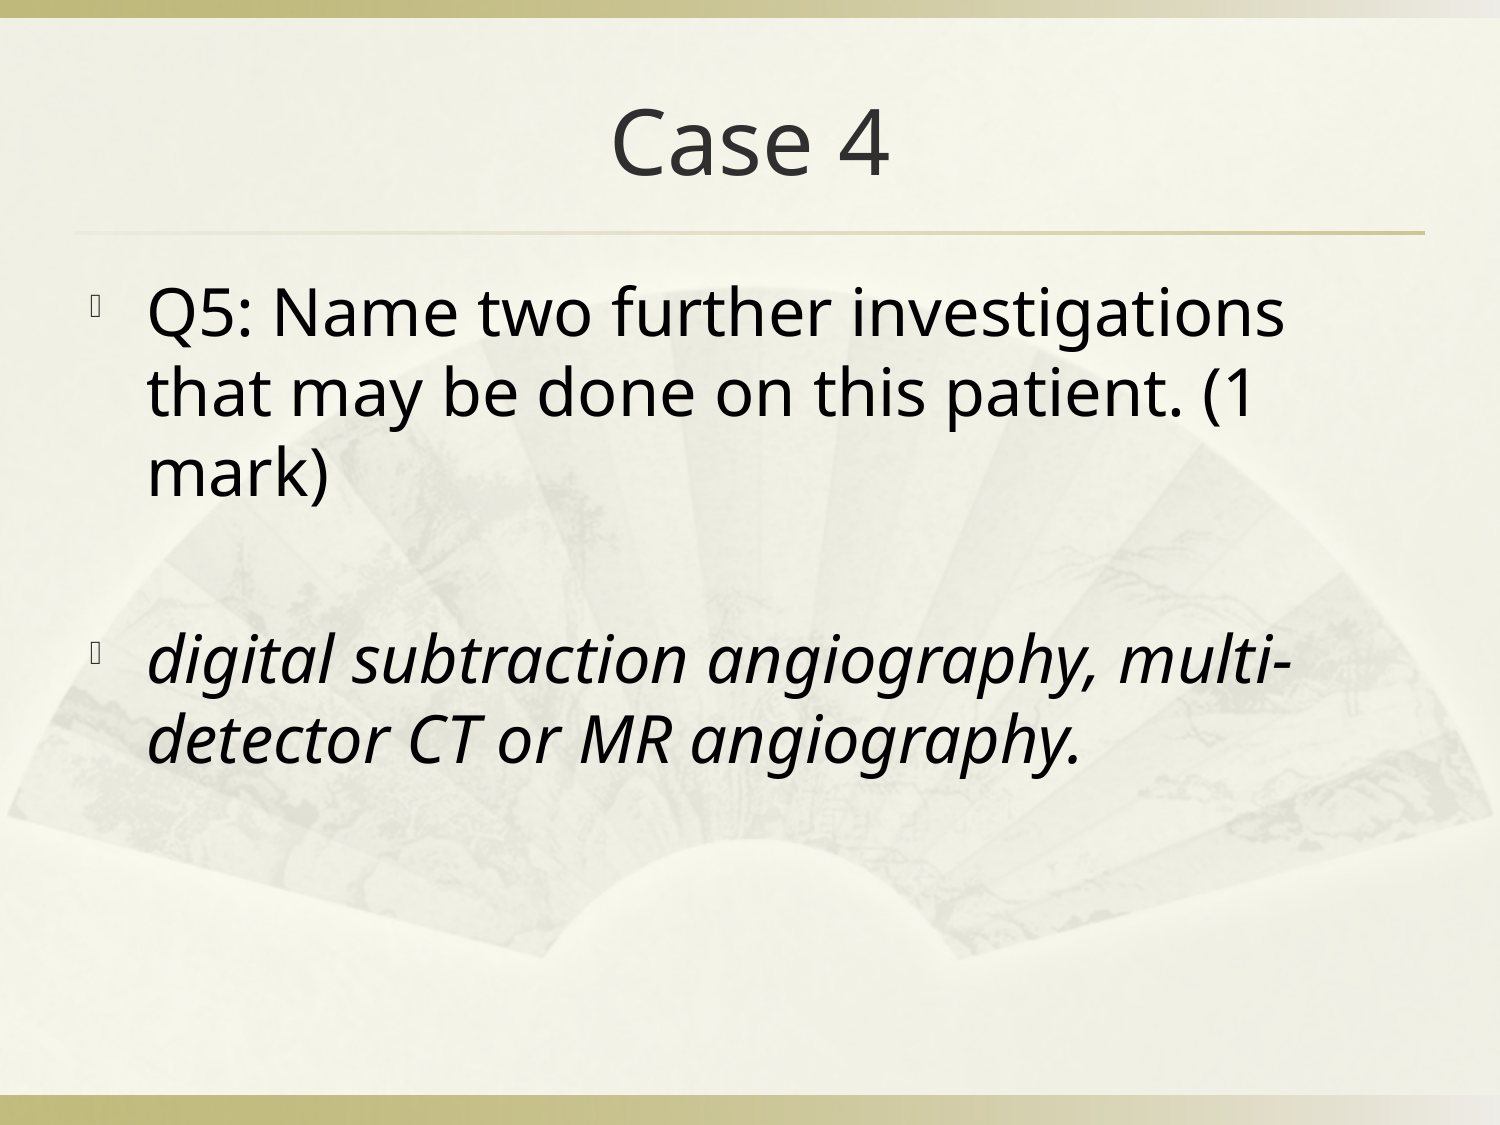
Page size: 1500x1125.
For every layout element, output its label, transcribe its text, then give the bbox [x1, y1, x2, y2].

list Q5: Name two further investigations that may be done on this patient. (1 mark) digital subtraction angiography, multi-detector CT or MR angiography. [75, 262, 1425, 1032]
title Case 4 [75, 45, 1425, 233]
